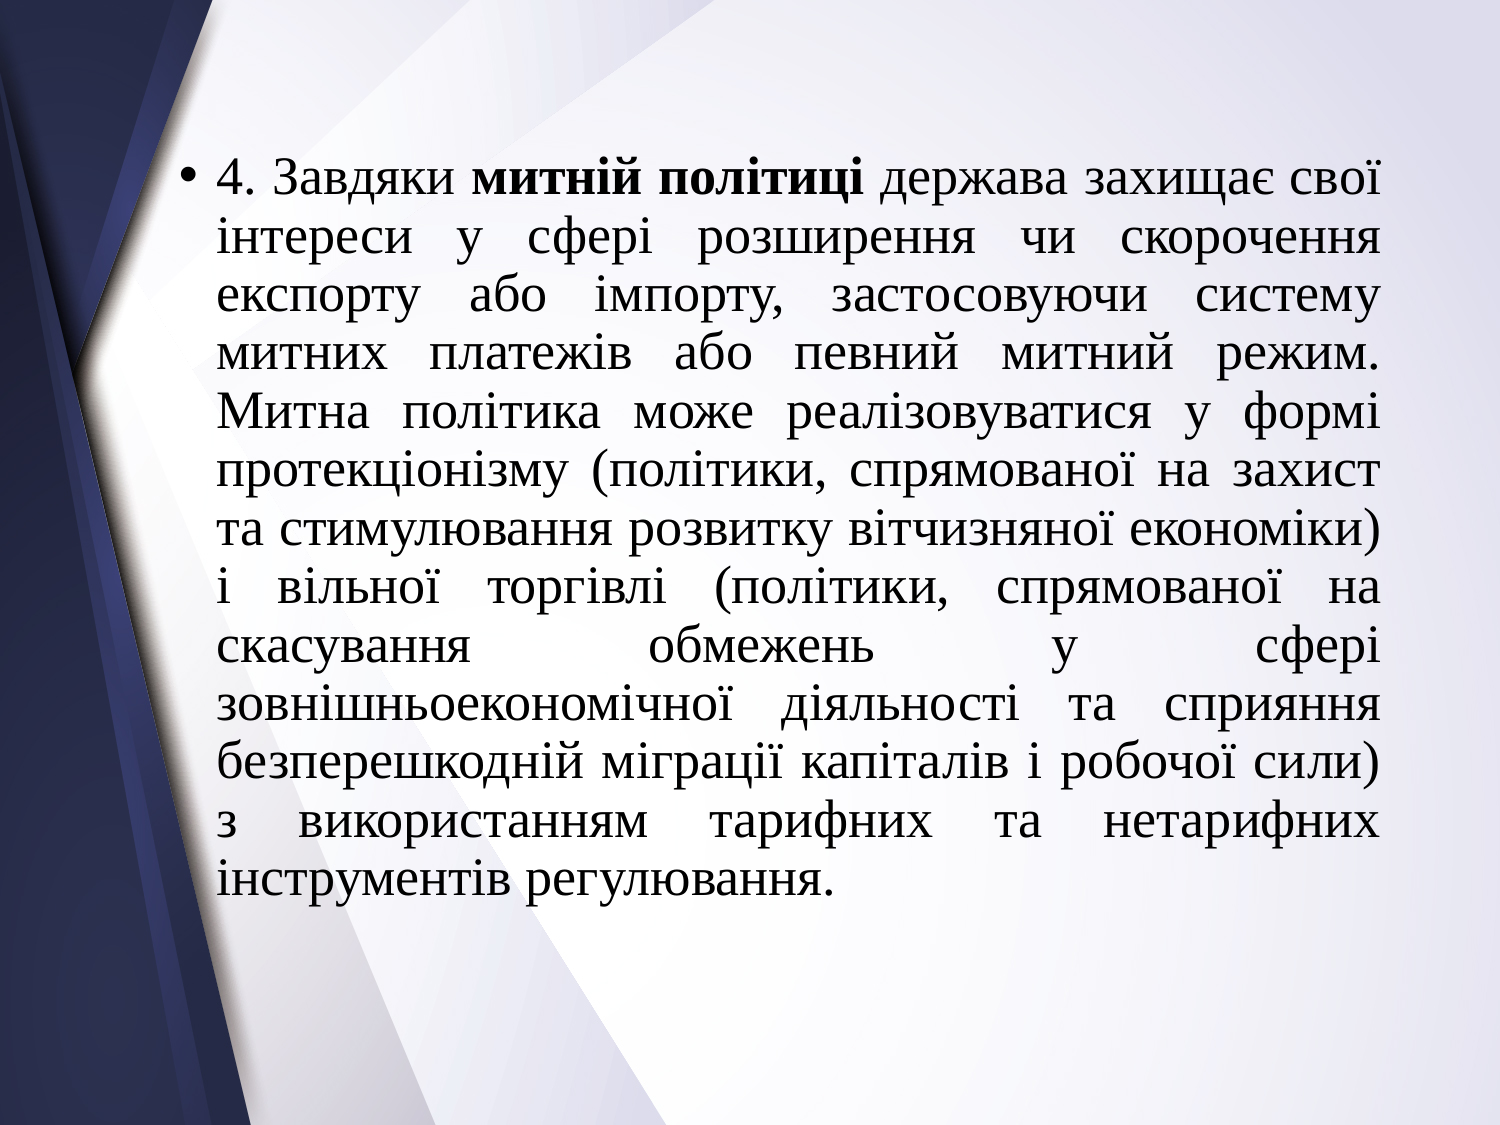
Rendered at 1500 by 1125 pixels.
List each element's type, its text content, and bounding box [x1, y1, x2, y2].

picture [0, 0, 1500, 1125]
list 4. Завдяки митній політиці держава захищає свої інтереси у сфері розширення чи скорочення експорту або імпорту, застосовуючи систему митних платежів або певний митний режим. Митна політика може реалізовуватися у формі протекціонізму (політики, спрямованої на захист та стимулювання розвитку вітчизняної економіки) і вільної торгівлі (політики, спрямованої на скасування обмежень у сфері зовнішньоекономічної діяльності та сприяння безперешкодній міграції капіталів і робочої сили) з використанням тарифних та нетарифних інструментів регулювання. [164, 140, 1397, 926]
